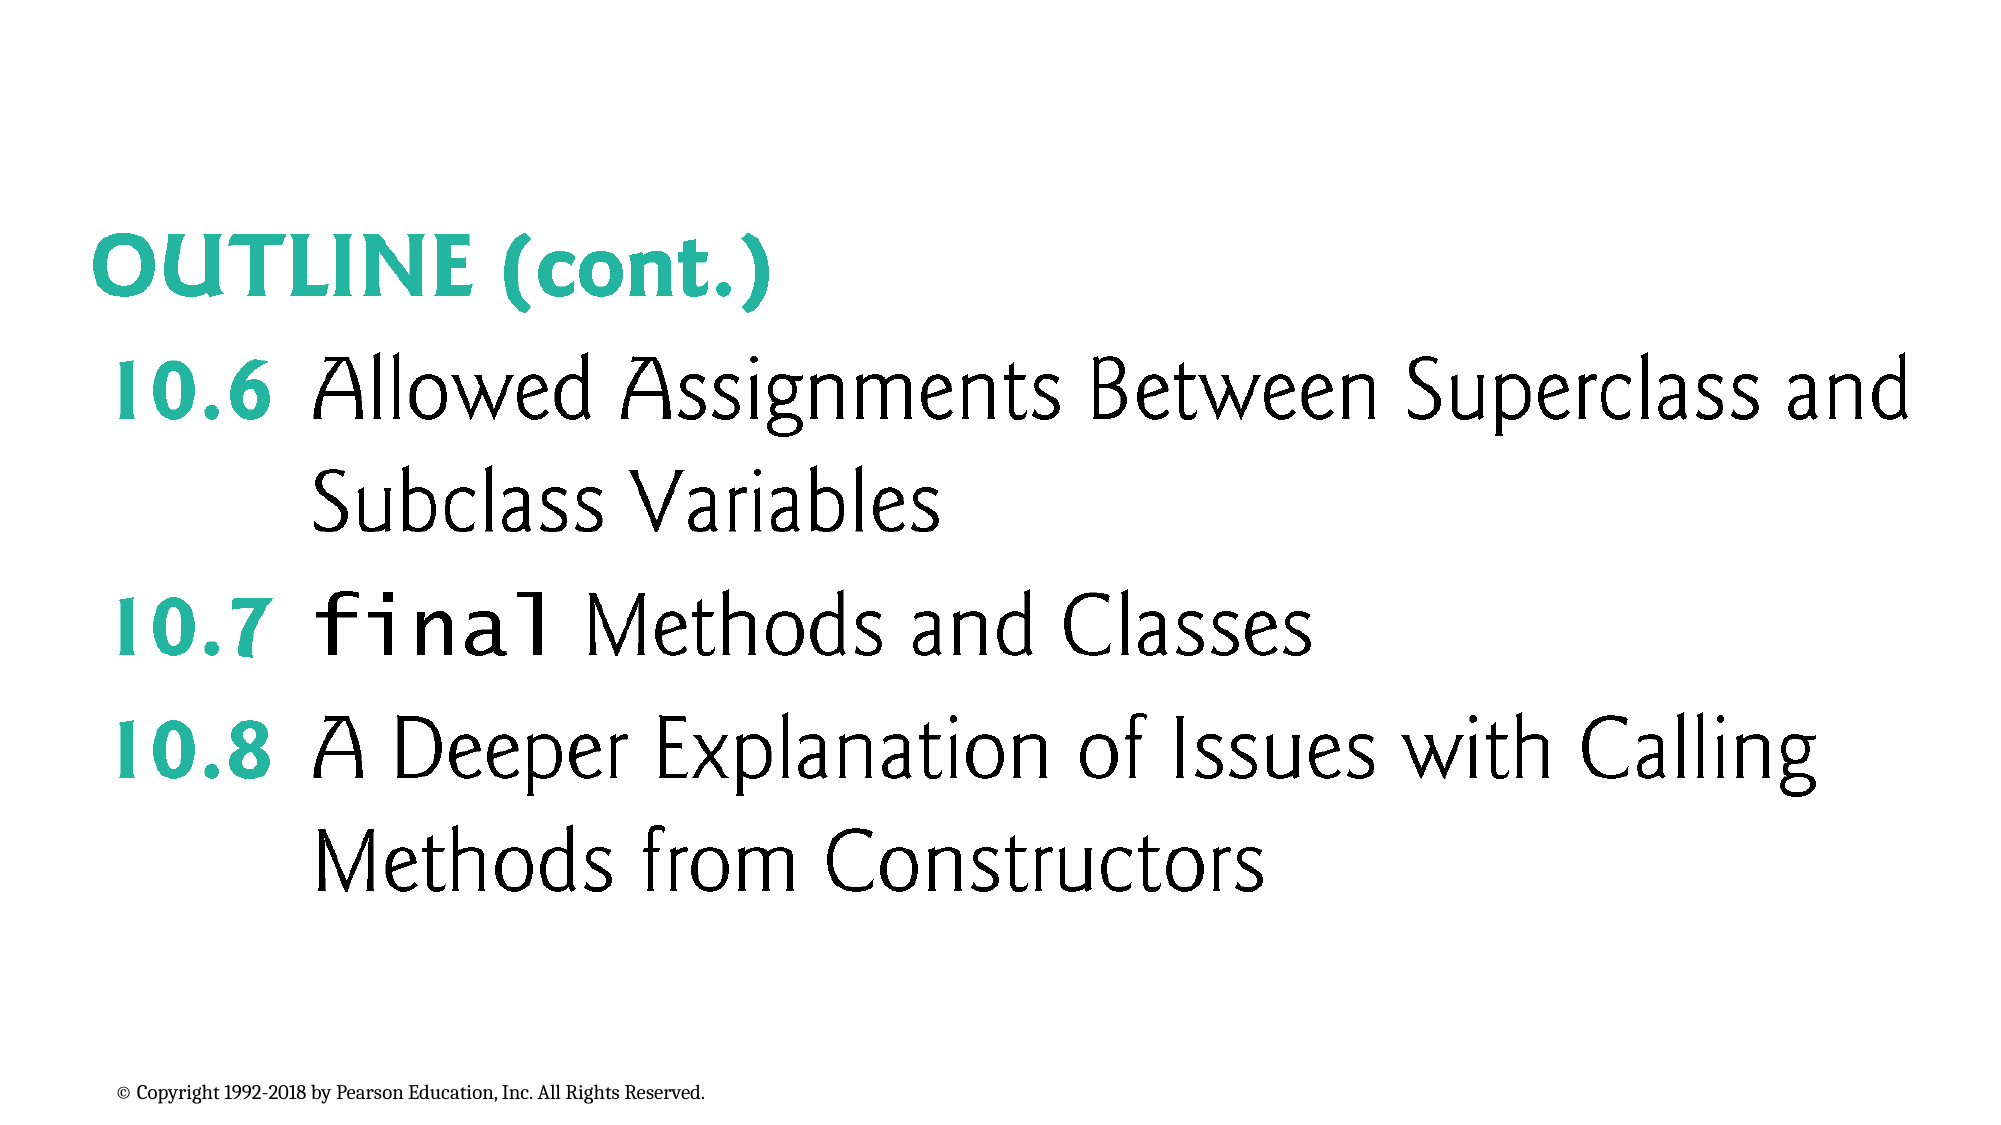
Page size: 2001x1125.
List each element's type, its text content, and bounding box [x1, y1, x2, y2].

footer © Copyright 1992-2018 by Pearson Education, Inc. All Rights Reserved. [99, 1051, 1473, 1112]
picture [0, 140, 2000, 985]
